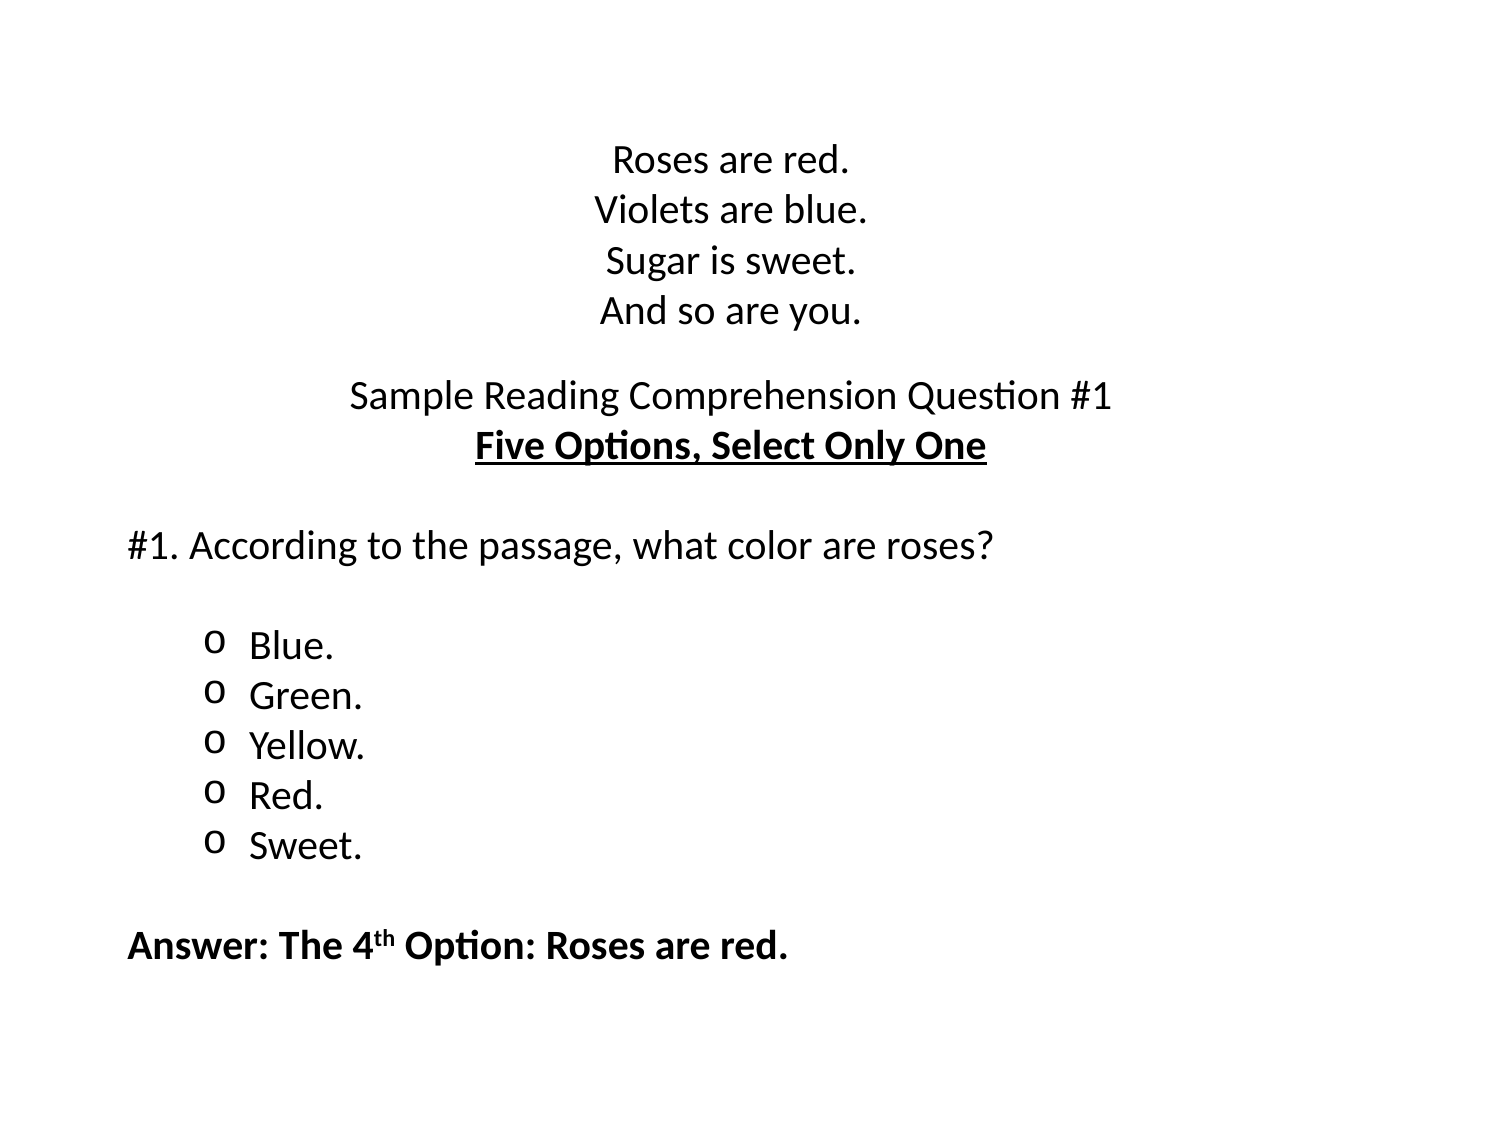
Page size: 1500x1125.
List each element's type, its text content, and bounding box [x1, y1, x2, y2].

text_box Roses are red. Violets are blue. Sugar is sweet. And so are you. Sample Reading Comprehension Question #1 Five Options, Select Only One #1. According to the passage, what color are roses? Blue. Green. Yellow. Red. Sweet. Answer: The 4th Option: Roses are red. [112, 124, 1350, 975]
